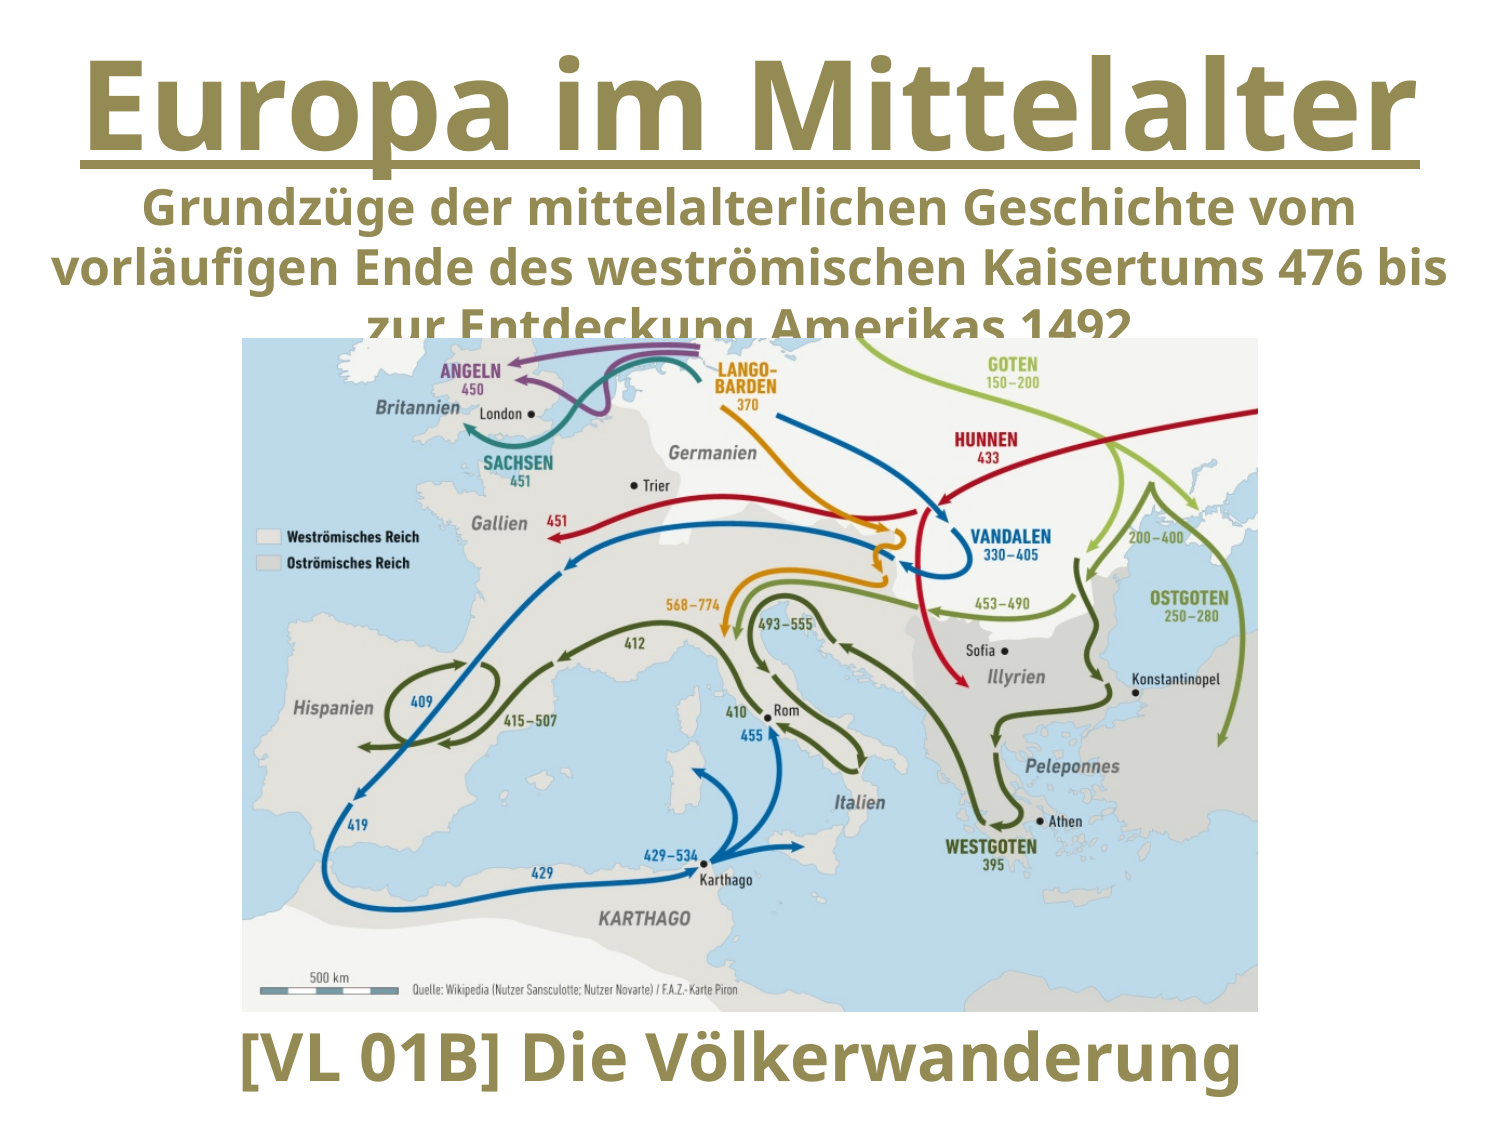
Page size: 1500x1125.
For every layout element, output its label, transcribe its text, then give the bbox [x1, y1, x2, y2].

picture [241, 337, 1259, 1012]
title Europa im Mittelalter Grundzüge der mittelalterlichen Geschichte vom vorläufigen Ende des weströmischen Kaisertums 476 bis zur Entdeckung Amerikas 1492 [17, 90, 1483, 291]
subtitle [VL 01B] Die Völkerwanderung [100, 1007, 1400, 1118]
